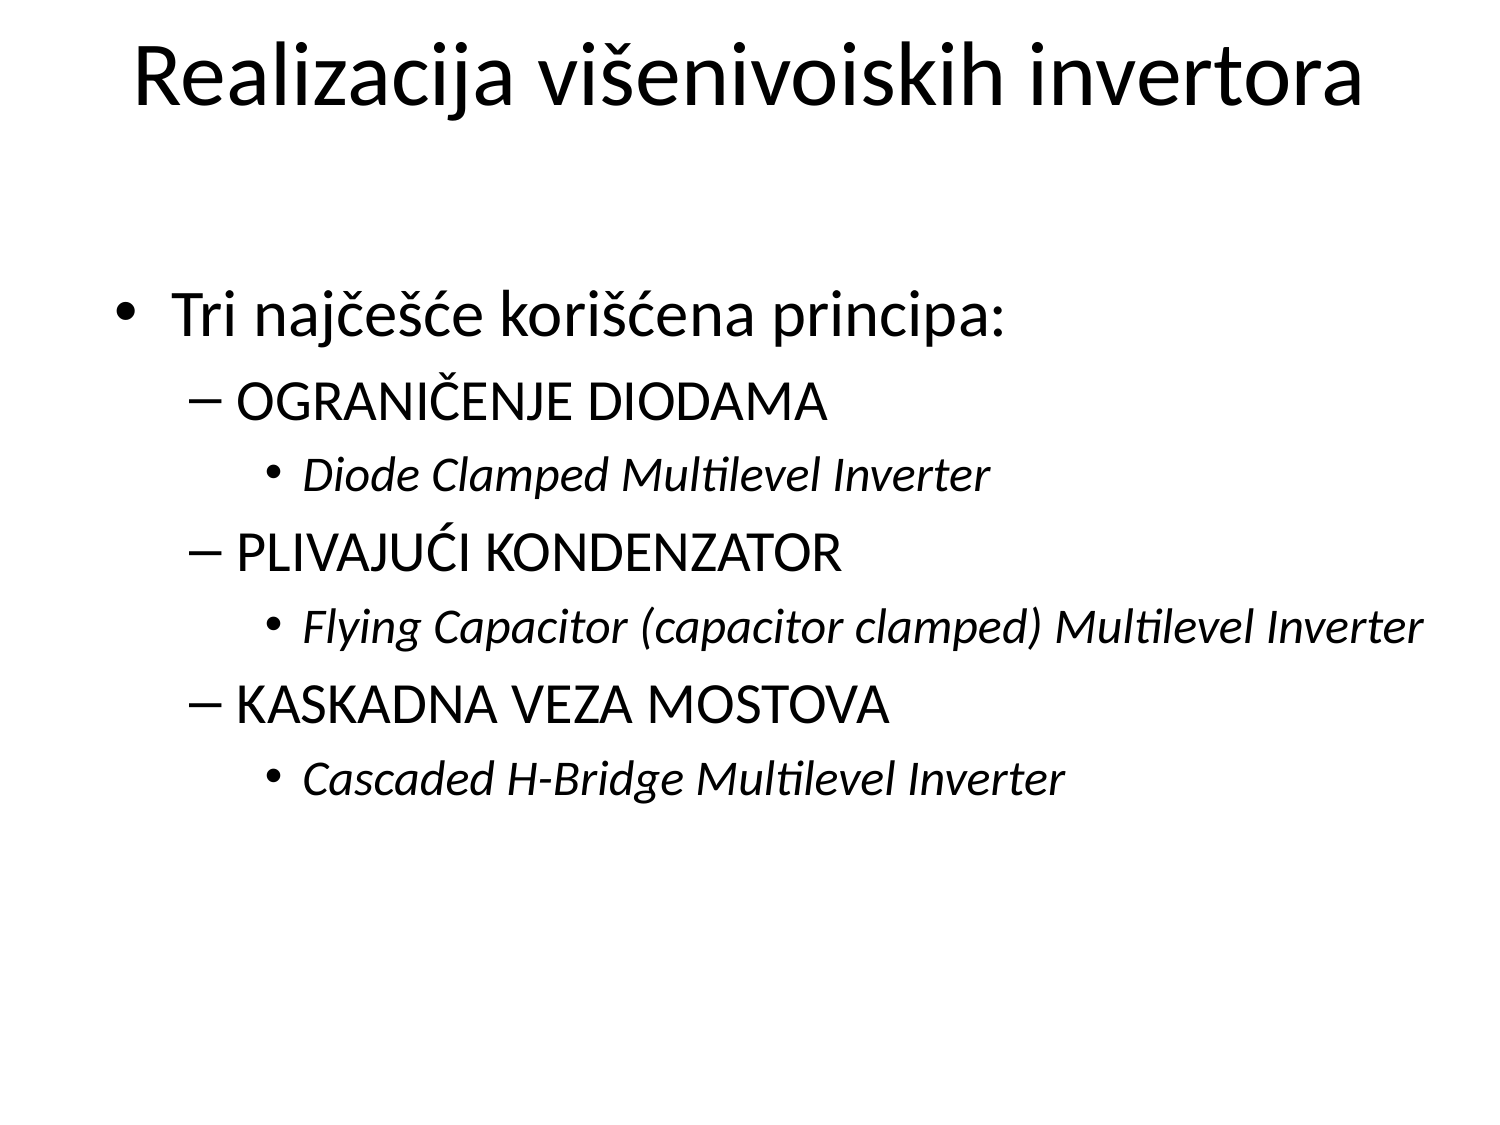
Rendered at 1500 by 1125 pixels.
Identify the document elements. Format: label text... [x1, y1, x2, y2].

title Realizacija višenivoiskih invertora [75, 0, 1425, 163]
list Tri najčešće korišćena principa: OGRANIČENJE DIODAMA Diode Clamped Multilevel Inverter PLIVAJUĆI KONDENZATOR Flying Capacitor (capacitor clamped) Multilevel Inverter KASKADNA VEZA MOSTOVA Cascaded H-Bridge Multilevel Inverter [99, 262, 1450, 1005]
